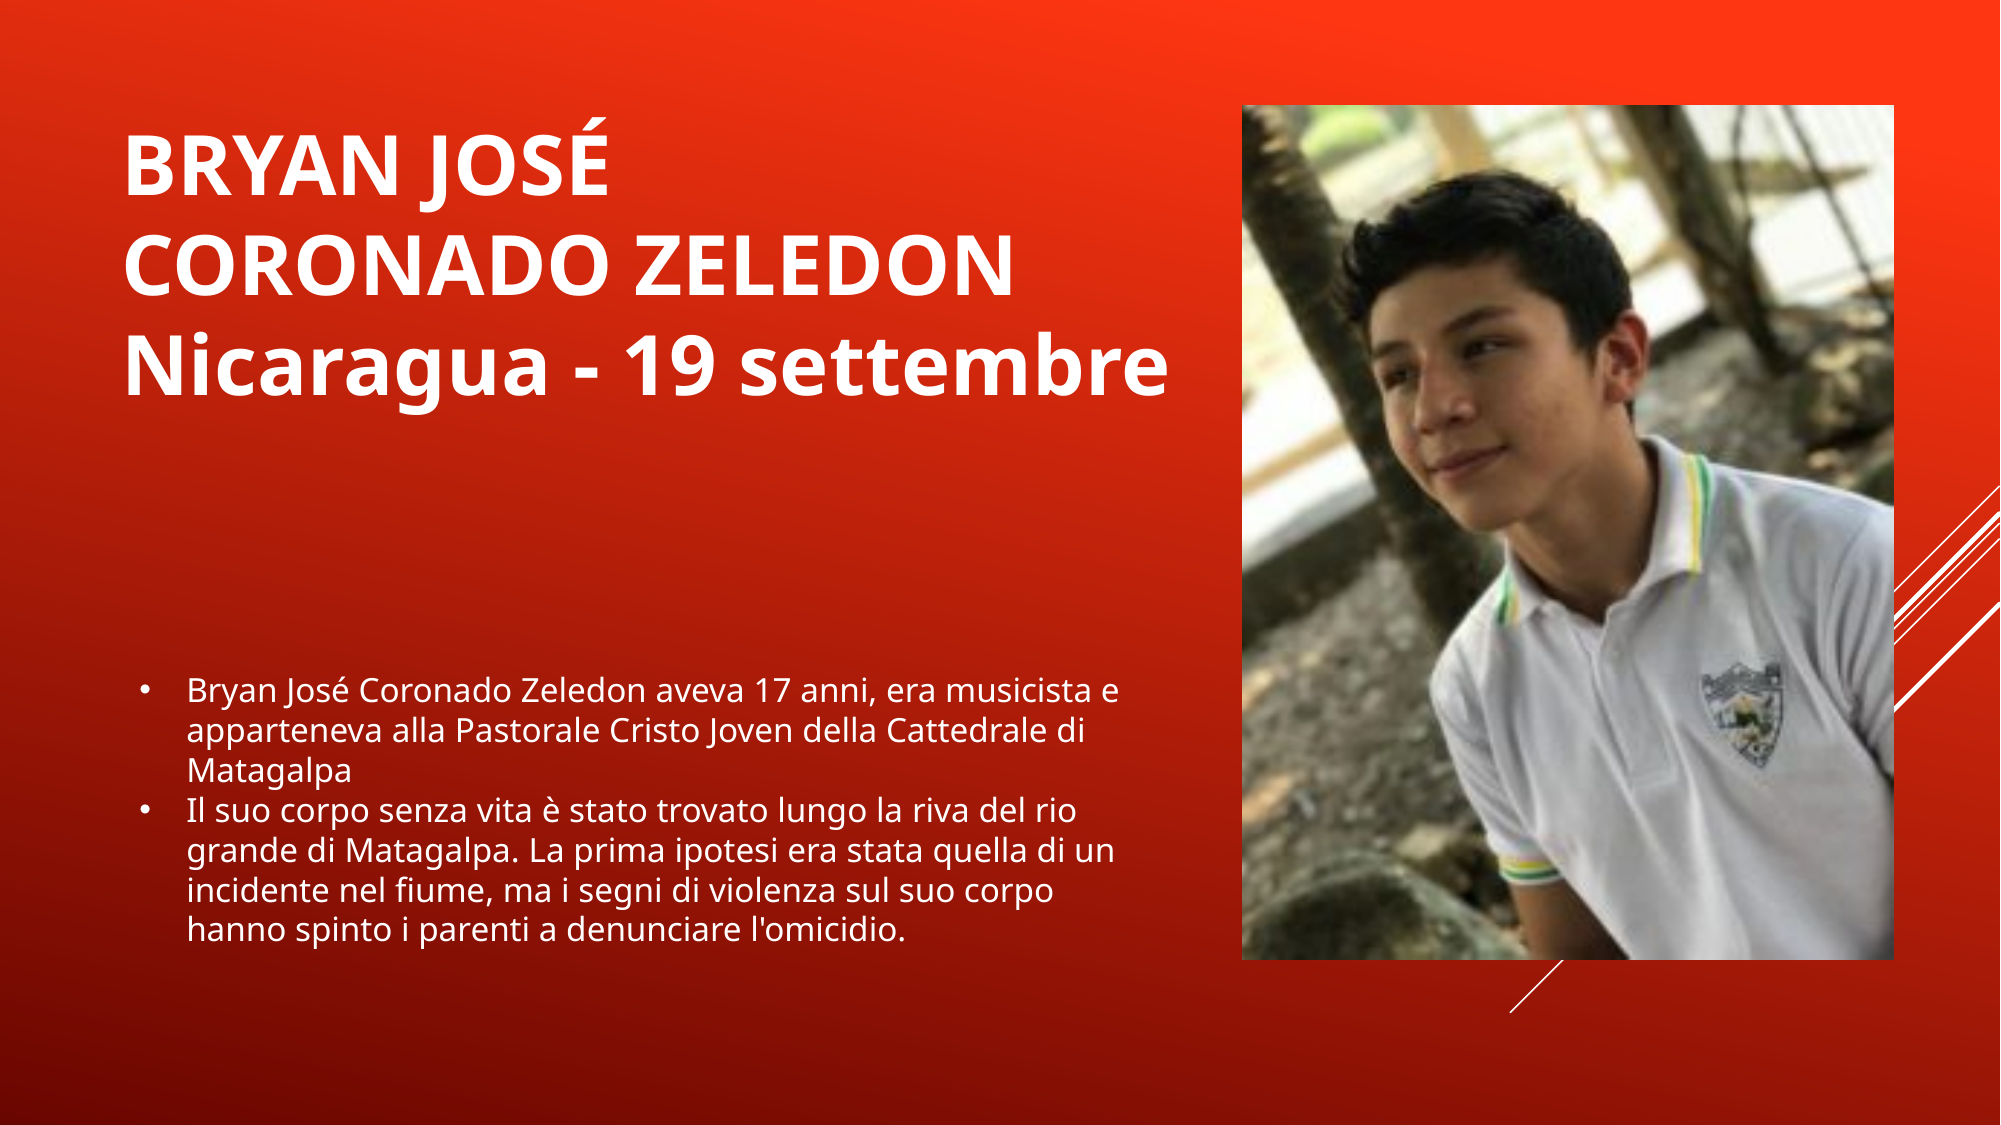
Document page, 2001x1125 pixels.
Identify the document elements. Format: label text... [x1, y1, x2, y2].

text_box BRYAN JOSÉ CORONADO ZELEDON Nicaragua - 19 settembre [106, 105, 1211, 520]
text_box Bryan José Coronado Zeledon aveva 17 anni, era musicista e apparteneva alla Pastorale Cristo Joven della Cattedrale di Matagalpa Il suo corpo senza vita è stato trovato lungo la riva del rio grande di Matagalpa. La prima ipotesi era stata quella di un incidente nel fiume, ma i segni di violenza sul suo corpo hanno spinto i parenti a denunciare l'omicidio. [124, 661, 1140, 956]
picture [1242, 104, 1894, 960]
